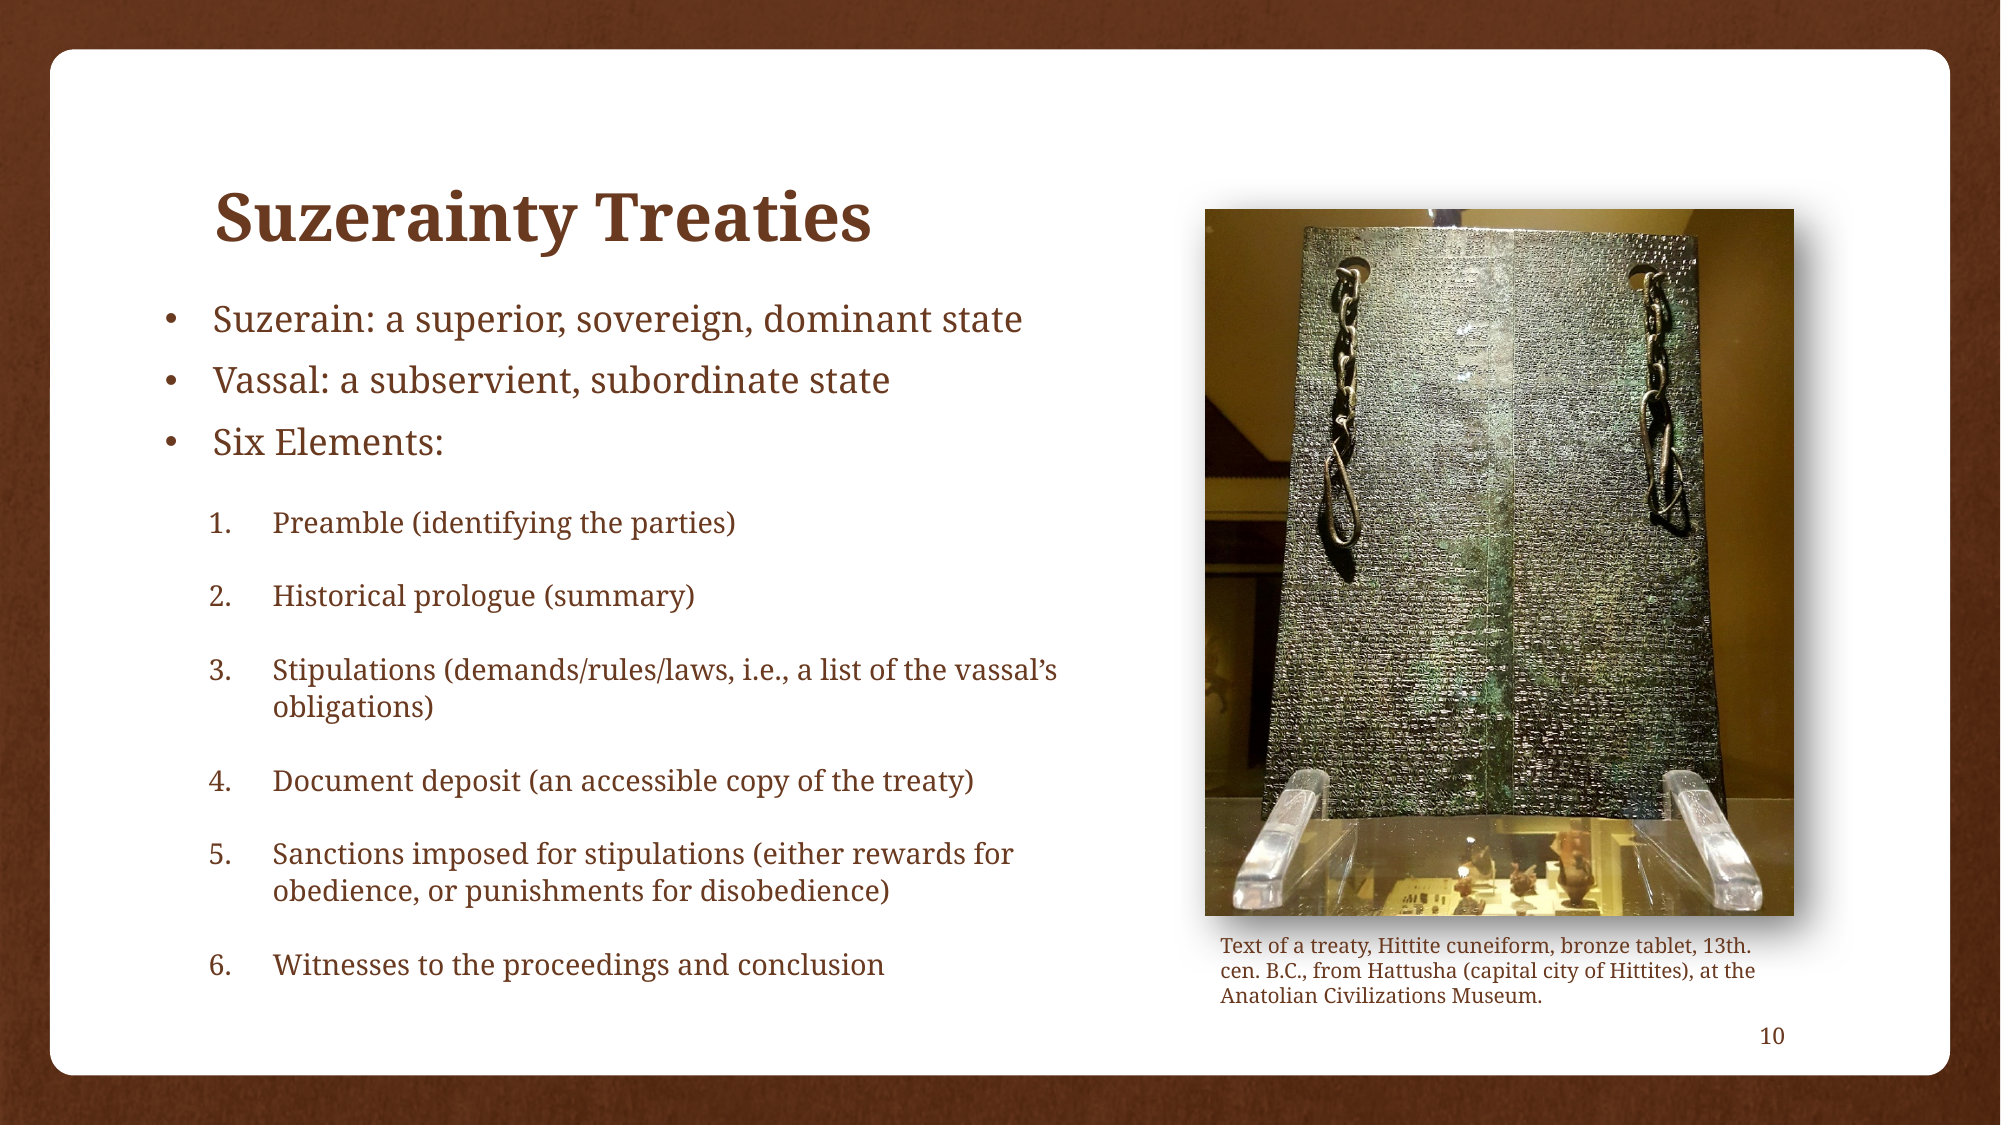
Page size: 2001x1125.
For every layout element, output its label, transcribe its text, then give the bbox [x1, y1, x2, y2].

slide_number 10 [1683, 1012, 1800, 1063]
text_box Text of a treaty, Hittite cuneiform, bronze tablet, 13th. cen. B.C., from Hattusha (capital city of Hittites), at the Anatolian Civilizations Museum. [1205, 924, 1807, 1015]
title Suzerainty Treaties [200, 70, 1800, 263]
picture [1205, 209, 1794, 916]
text_box Suzerain: a superior, sovereign, dominant state Vassal: a subservient, subordinate state Six Elements: Preamble (identifying the parties) Historical prologue (summary) Stipulations (demands/rules/laws, i.e., a list of the vassal’s obligations) Document deposit (an accessible copy of the treaty) Sanctions imposed for stipulations (either rewards for obedience, or punishments for disobedience) Witnesses to the proceedings and conclusion [150, 293, 1088, 1000]
